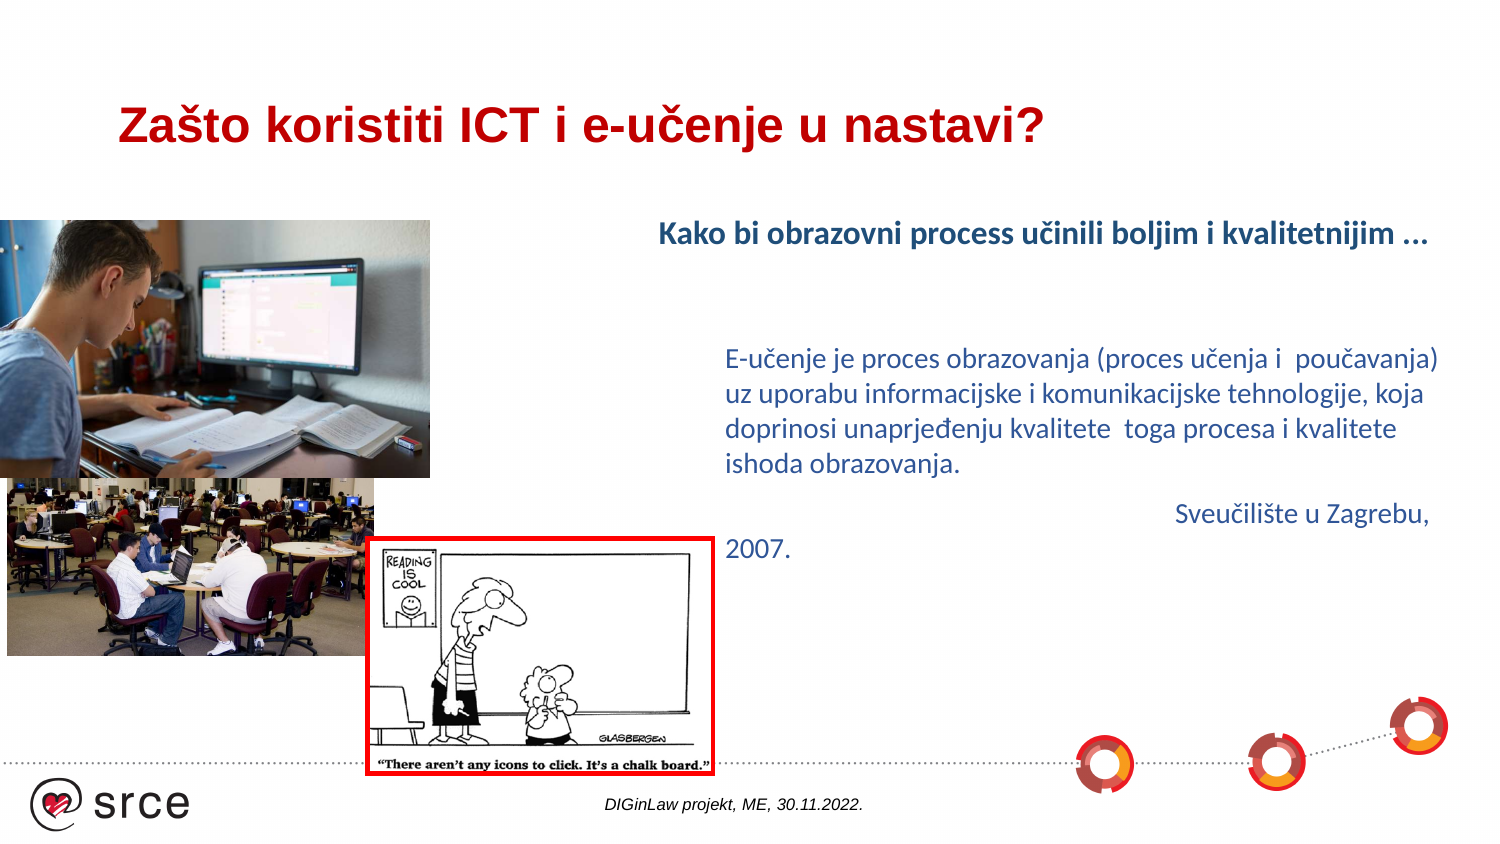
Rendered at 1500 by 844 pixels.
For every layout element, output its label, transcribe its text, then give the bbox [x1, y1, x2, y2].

text_box E-učenje je proces obrazovanja (proces učenja i poučavanja) uz uporabu informacijske i komunikacijske tehnologije, koja doprinosi unaprjeđenju kvalitete toga procesa i kvalitete ishoda obrazovanja. Sveučilište u Zagrebu, 2007. [710, 331, 1461, 572]
text_box Kako bi obrazovni process učinili boljim i kvalitetnijim ... [644, 203, 1461, 293]
picture [0, 0, 1500, 844]
footer DIGinLaw projekt, ME, 30.11.2022. [260, 781, 1209, 826]
title Zašto koristiti ICT i e-učenje u nastavi? [103, 44, 1397, 208]
